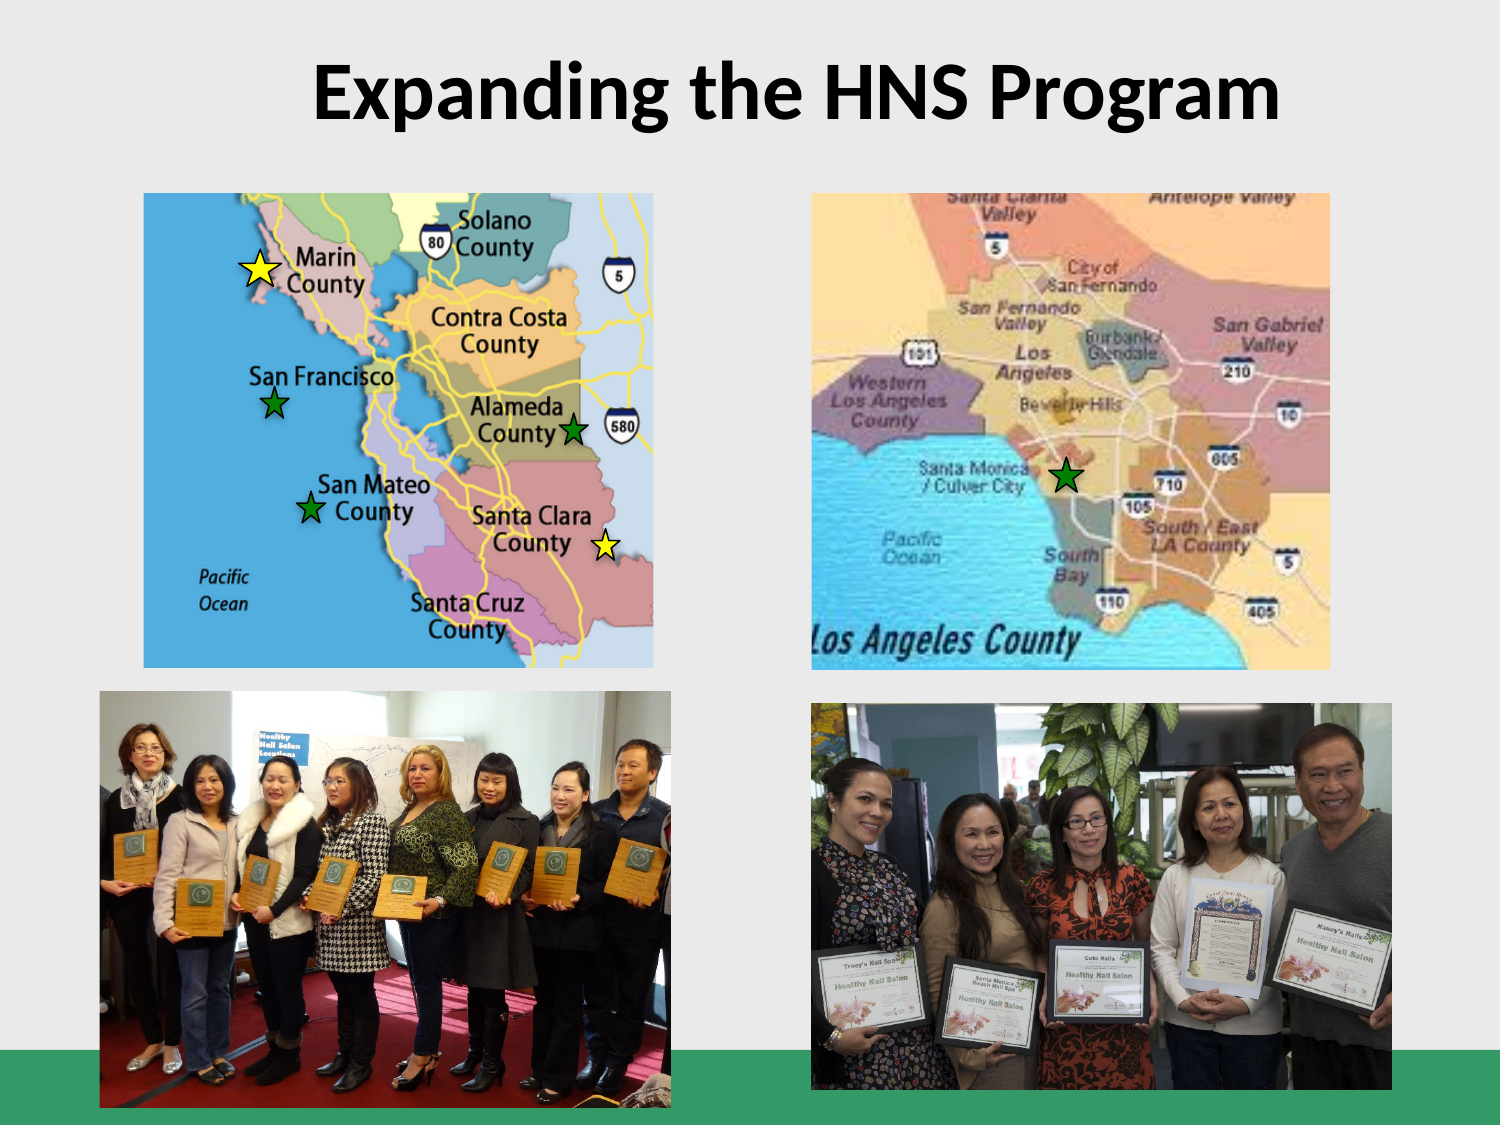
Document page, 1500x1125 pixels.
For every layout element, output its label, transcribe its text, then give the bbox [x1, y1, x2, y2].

title Expanding the HNS Program [187, 42, 1408, 230]
picture [811, 193, 1331, 670]
picture [811, 702, 1392, 1090]
picture [99, 691, 672, 1108]
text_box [143, 193, 654, 669]
